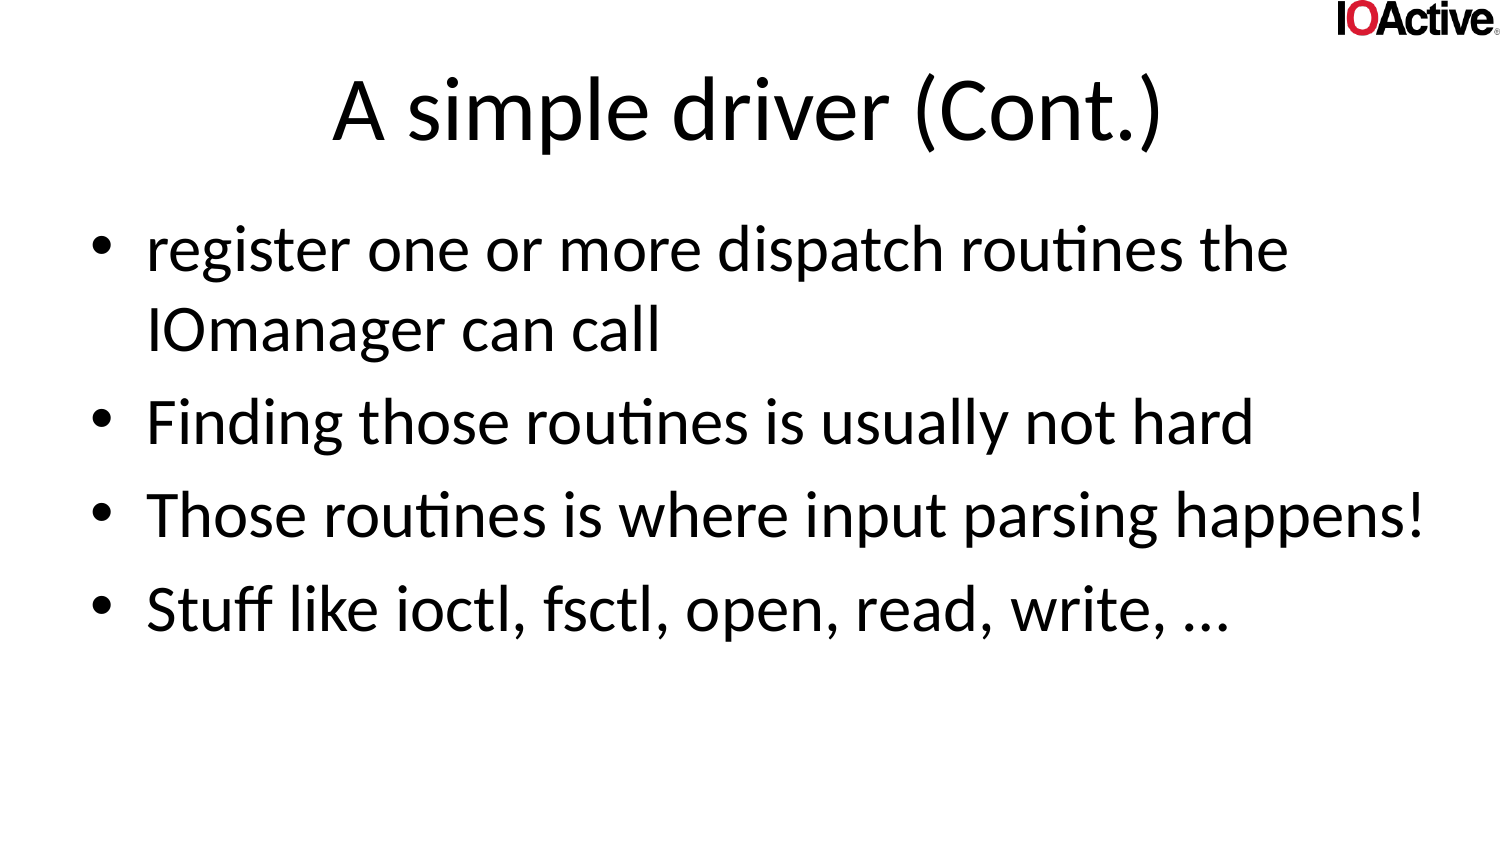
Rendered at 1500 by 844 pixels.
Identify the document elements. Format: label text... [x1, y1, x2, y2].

title A simple driver (Cont.) [75, 33, 1425, 175]
picture [1337, 0, 1500, 36]
list register one or more dispatch routines the IOmanager can call Finding those routines is usually not hard Those routines is where input parsing happens! Stuff like ioctl, fsctl, open, read, write, … [75, 196, 1500, 754]
